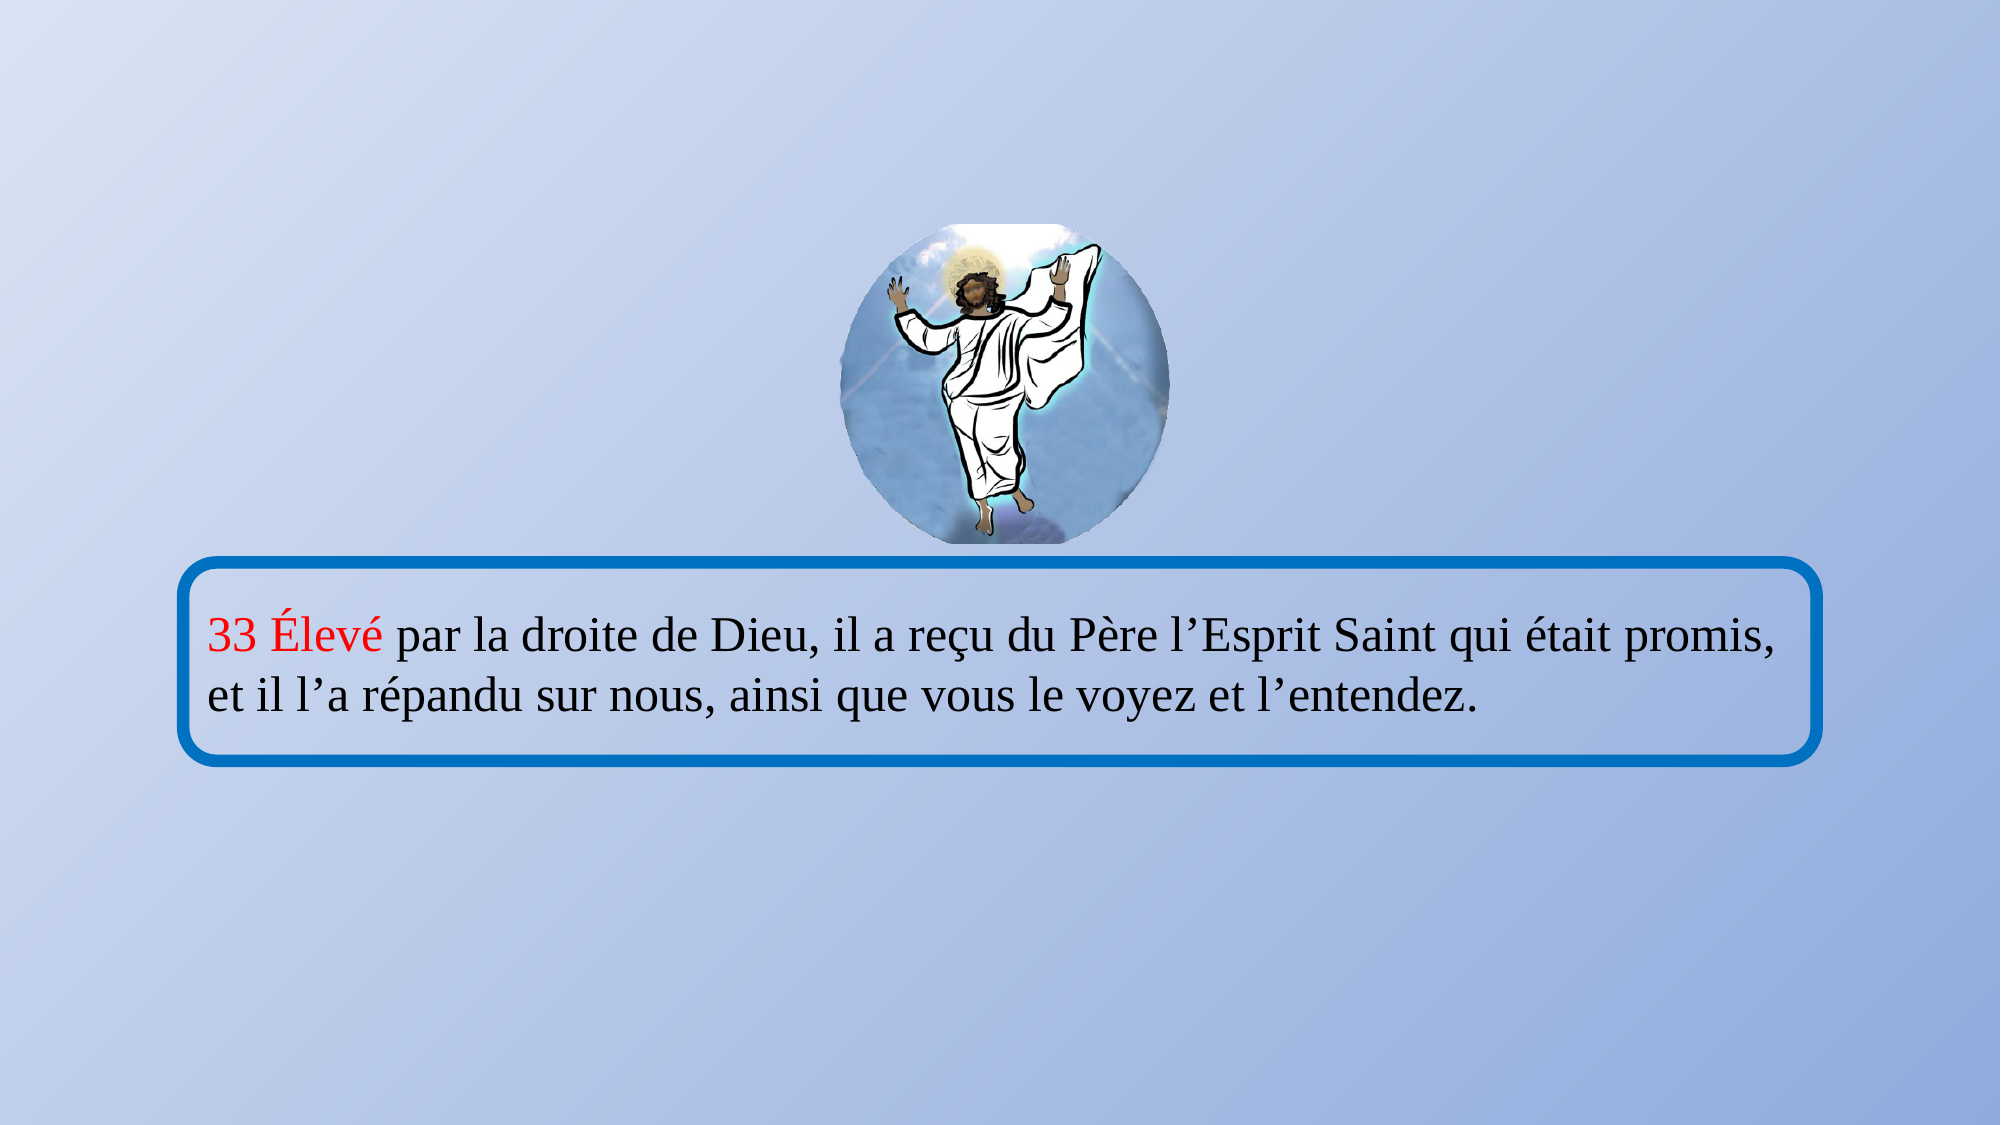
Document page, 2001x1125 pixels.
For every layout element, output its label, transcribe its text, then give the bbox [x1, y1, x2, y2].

text_box 33 Élevé par la droite de Dieu, il a reçu du Père l’Esprit Saint qui était promis, et il l’a répandu sur nous, ainsi que vous le voyez et l’entendez. [183, 562, 1817, 761]
picture [786, 224, 1214, 544]
